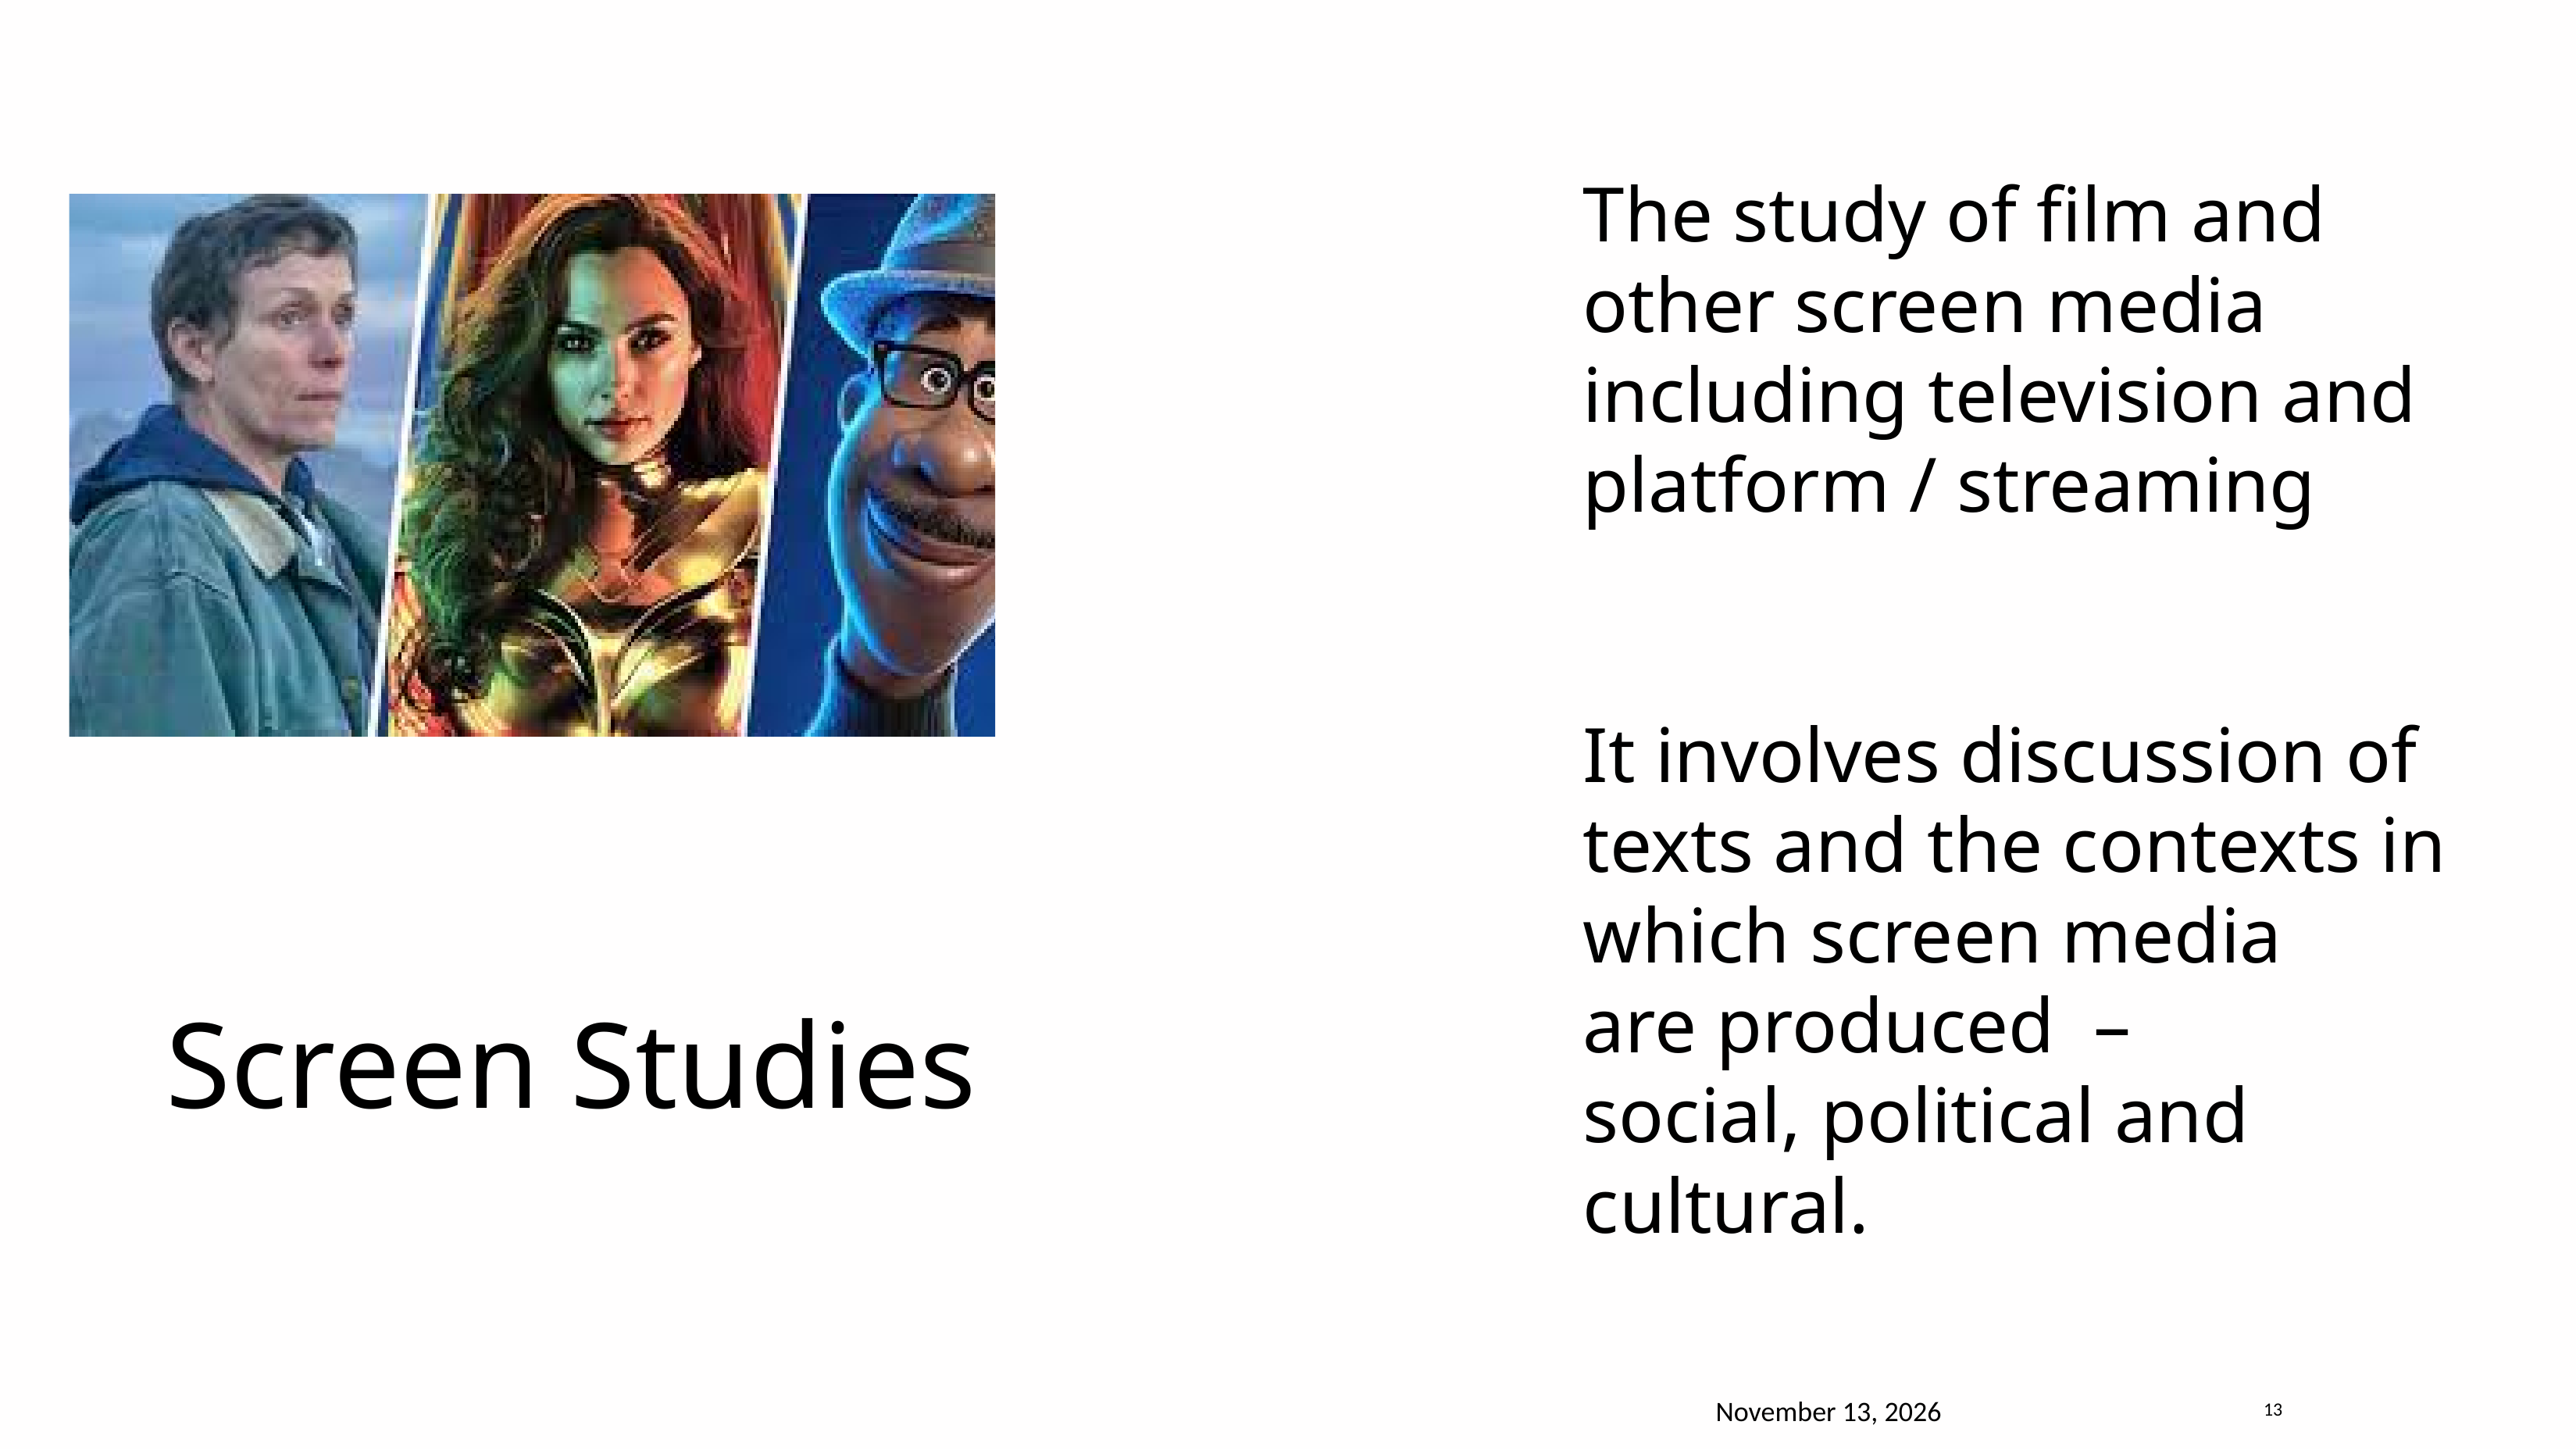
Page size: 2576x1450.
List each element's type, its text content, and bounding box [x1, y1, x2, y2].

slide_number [1696, 1380, 2152, 1439]
slide_number 13 [2214, 1380, 2421, 1440]
picture [69, 193, 996, 737]
title Screen Studies [0, 881, 996, 1259]
list The study of film and other screen media including television and platform / streaming It involves discussion of texts and the contexts in which screen media are produced – social, political and cultural. [1564, 120, 2490, 1205]
